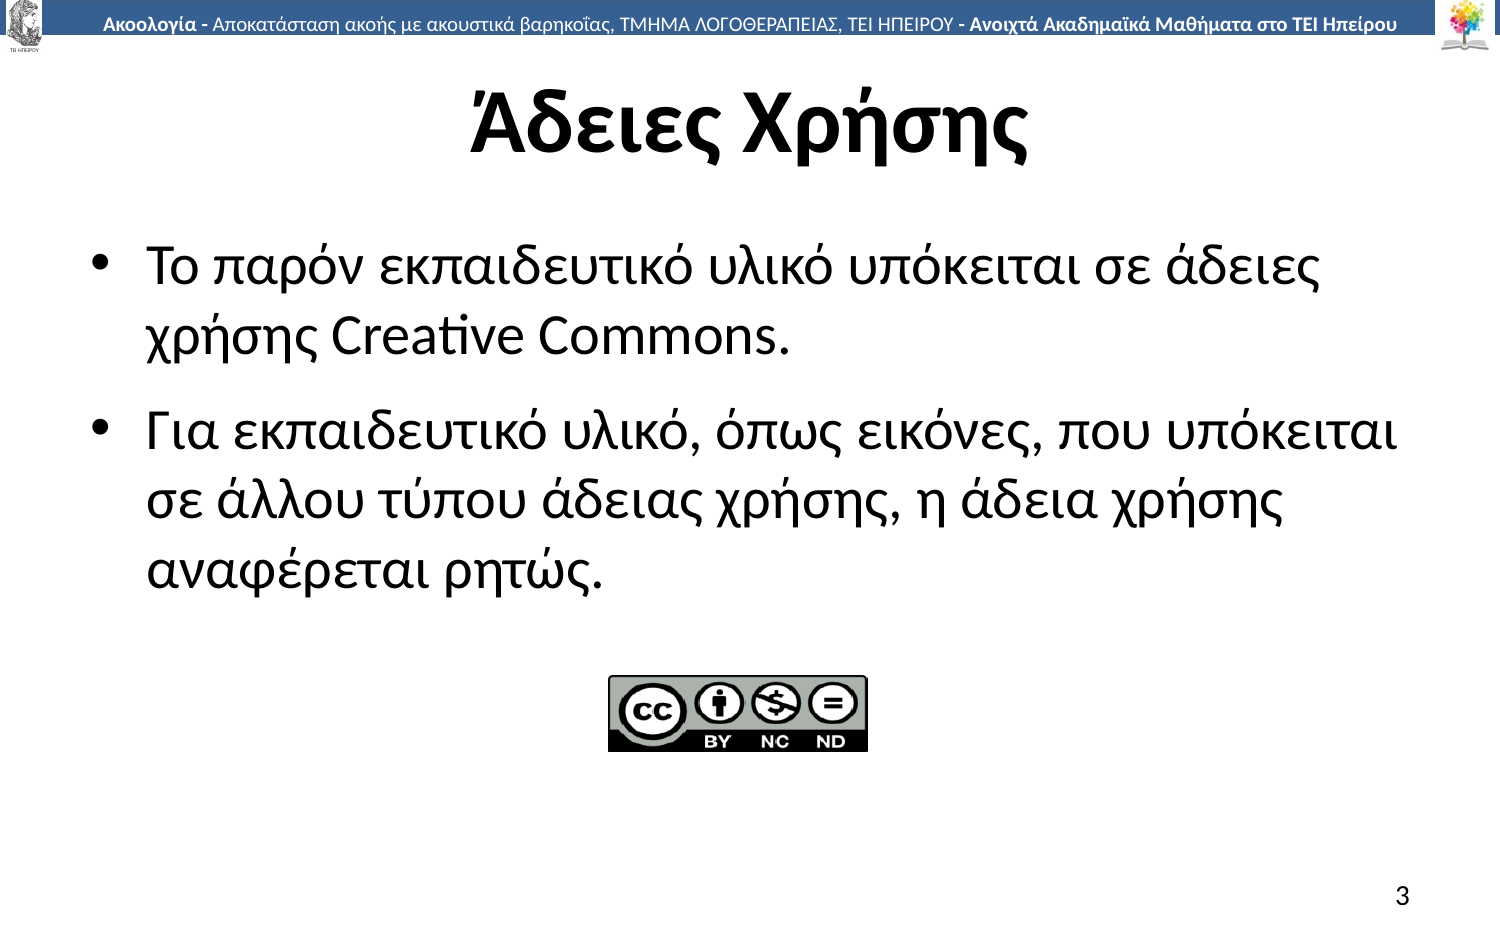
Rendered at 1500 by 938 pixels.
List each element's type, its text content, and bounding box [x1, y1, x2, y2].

picture [6, 0, 42, 54]
picture [607, 675, 868, 752]
slide_number 3 [1074, 868, 1425, 919]
picture [1435, 0, 1495, 52]
title Άδειες Χρήσης [75, 37, 1425, 194]
list Το παρόν εκπαιδευτικό υλικό υπόκειται σε άδειες χρήσης Creative Commons. Για εκπαιδευτικό υλικό, όπως εικόνες, που υπόκειται σε άλλου τύπου άδειας χρήσης, η άδεια χρήσης αναφέρεται ρητώς. [75, 218, 1425, 838]
